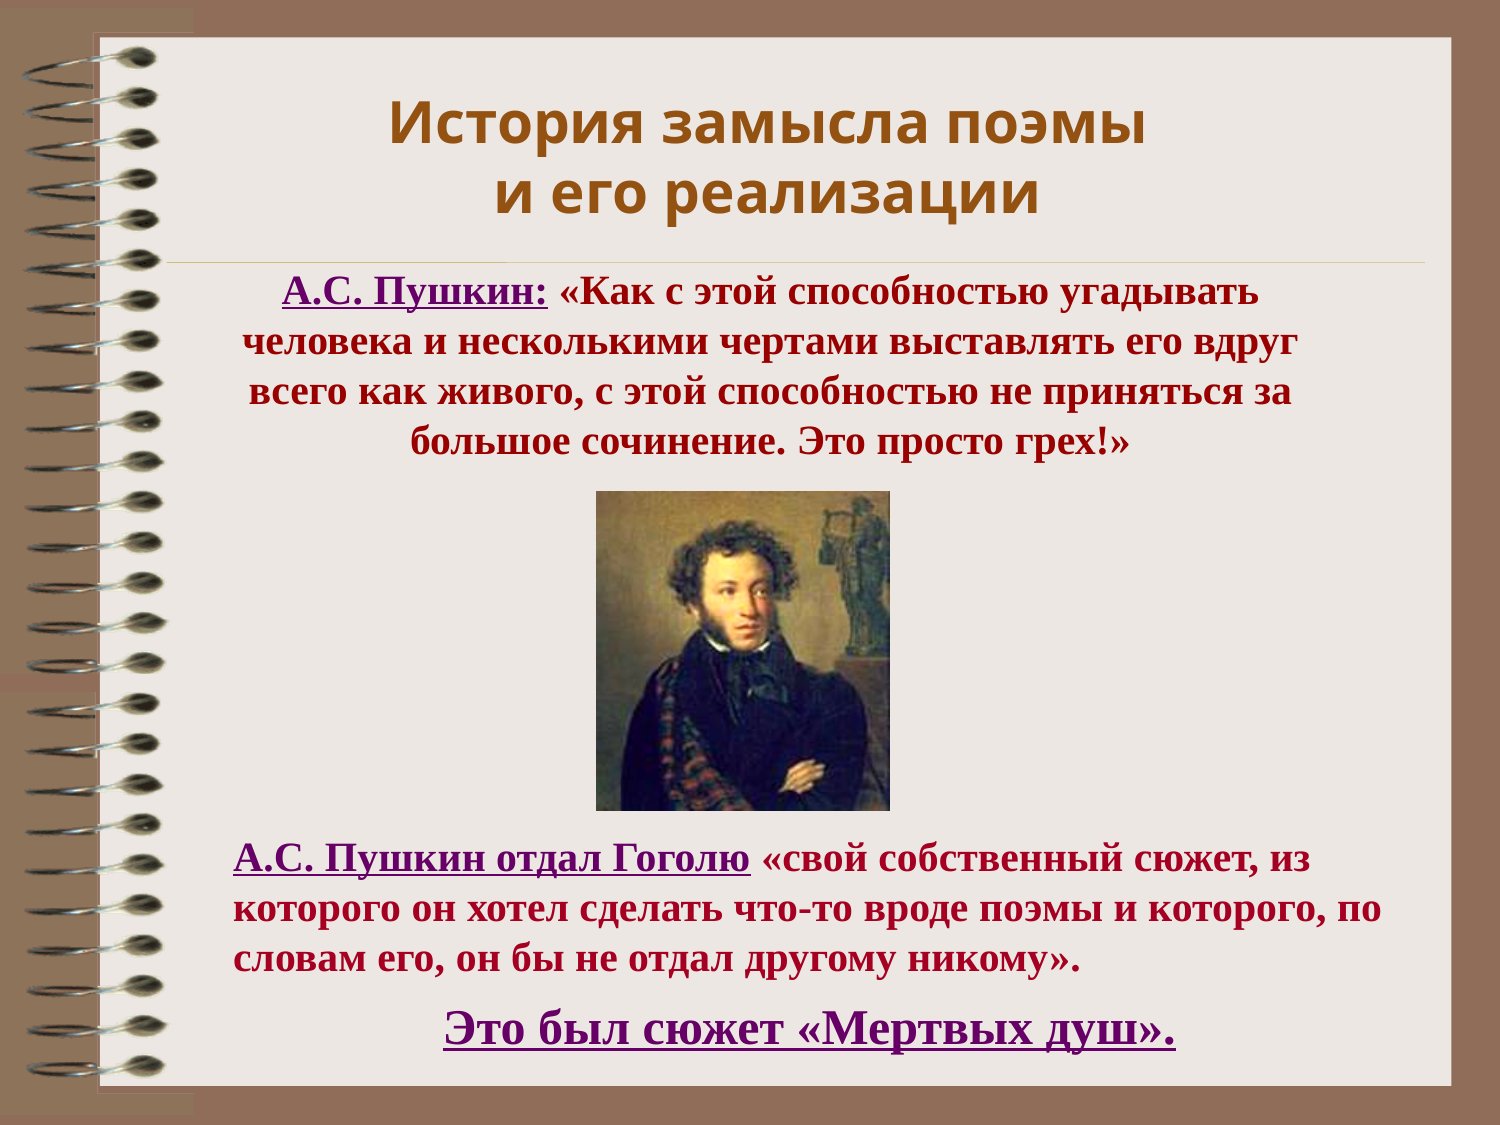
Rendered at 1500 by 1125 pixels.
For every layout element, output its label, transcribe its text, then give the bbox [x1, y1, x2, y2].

picture [0, 8, 194, 674]
text_box А.С. Пушкин: «Как с этой способностью угадывать человека и несколькими чертами выставлять его вдруг всего как живого, с этой способностью не приняться за большое сочинение. Это просто грех!» [183, 255, 1359, 471]
text_box История замысла поэмы и его реализации [230, 78, 1306, 233]
picture [596, 491, 890, 811]
picture [0, 692, 194, 1115]
text_box А.С. Пушкин отдал Гоголю «свой собственный сюжет, из которого он хотел сделать что-то вроде поэмы и которого, по словам его, он бы не отдал другому никому». [218, 822, 1419, 988]
text_box Это был сюжет «Мертвых душ». [218, 987, 1400, 1063]
